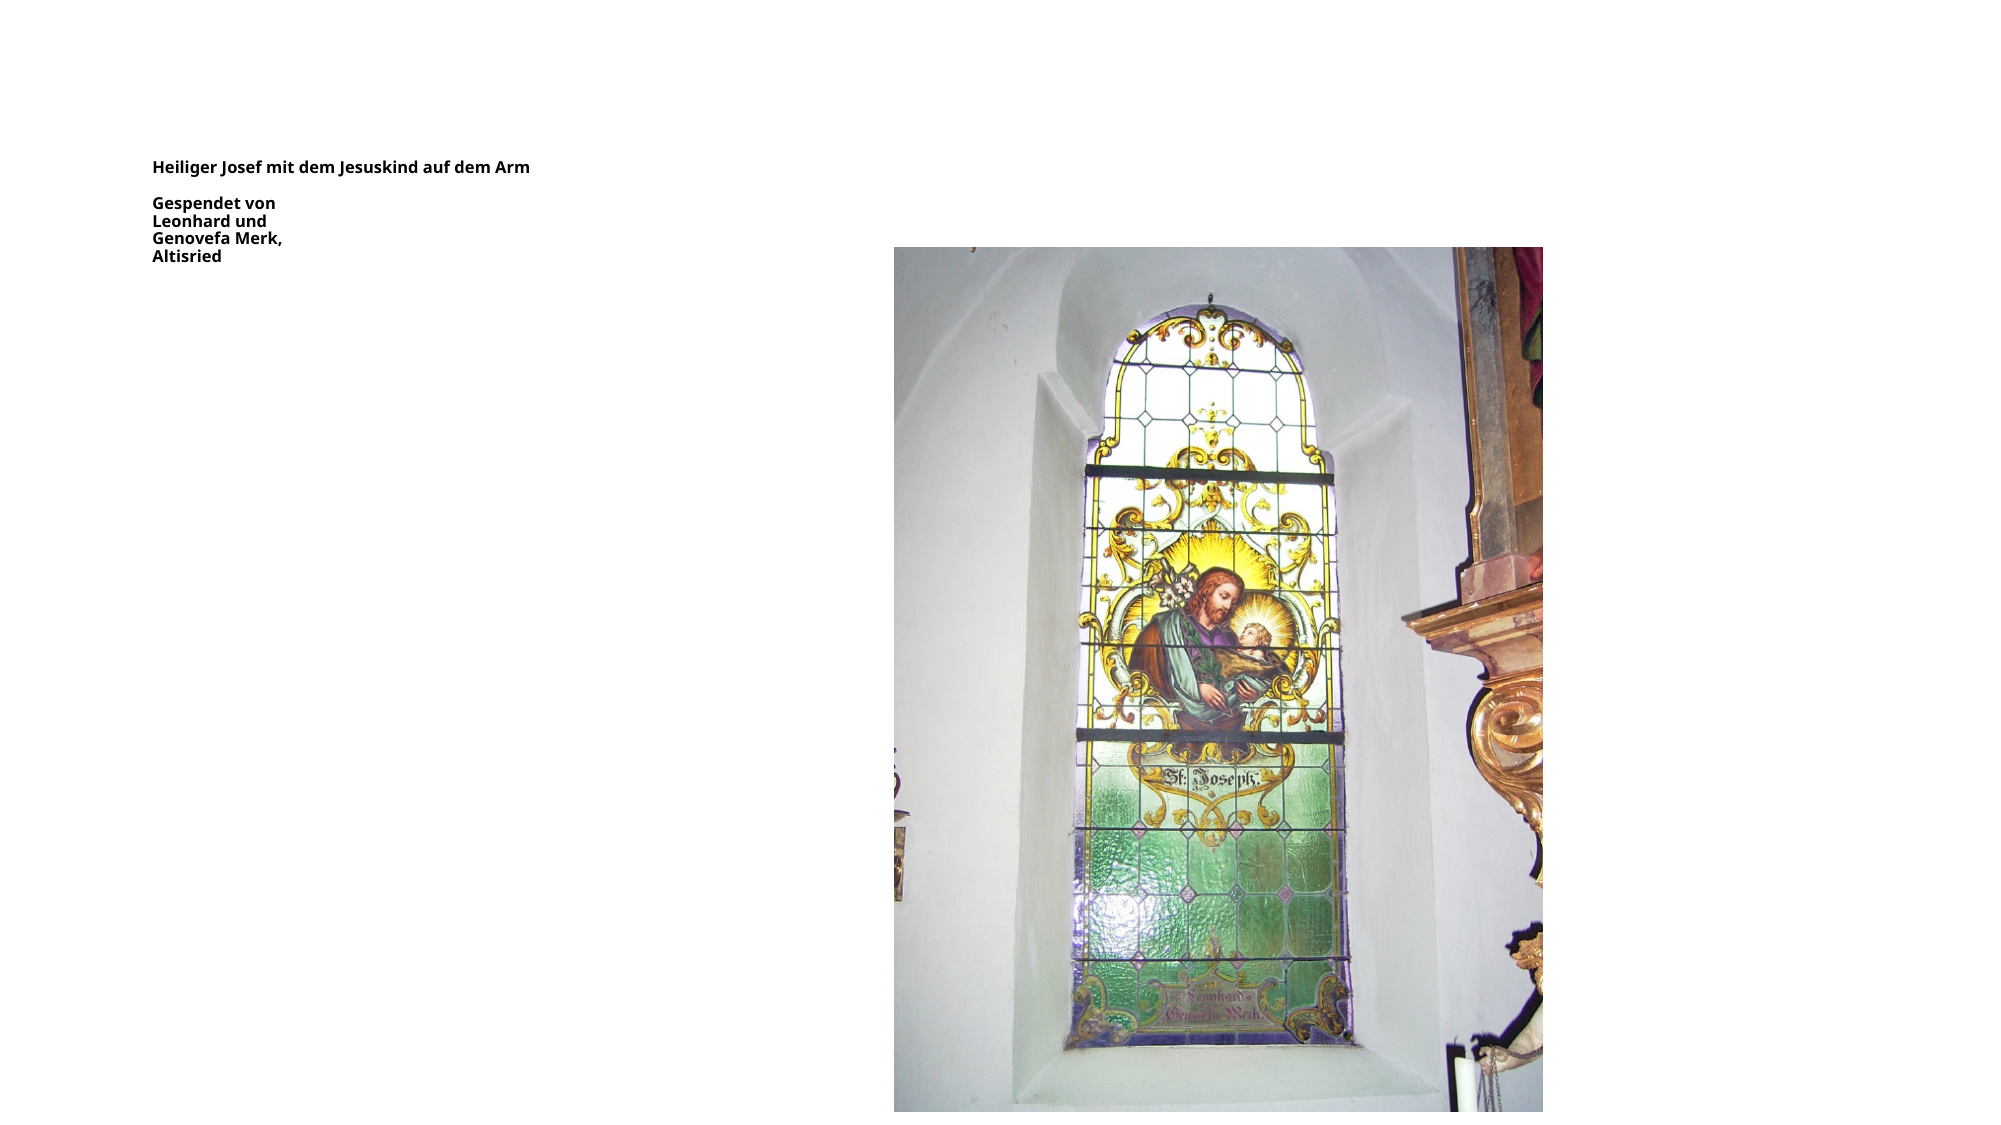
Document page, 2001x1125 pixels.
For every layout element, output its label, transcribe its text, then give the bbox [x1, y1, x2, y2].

title Heiliger Josef mit dem Jesuskind auf dem Arm Gespendet von Leonhard und Genovefa Merk, Altisried [137, 59, 1863, 278]
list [894, 247, 1543, 1112]
